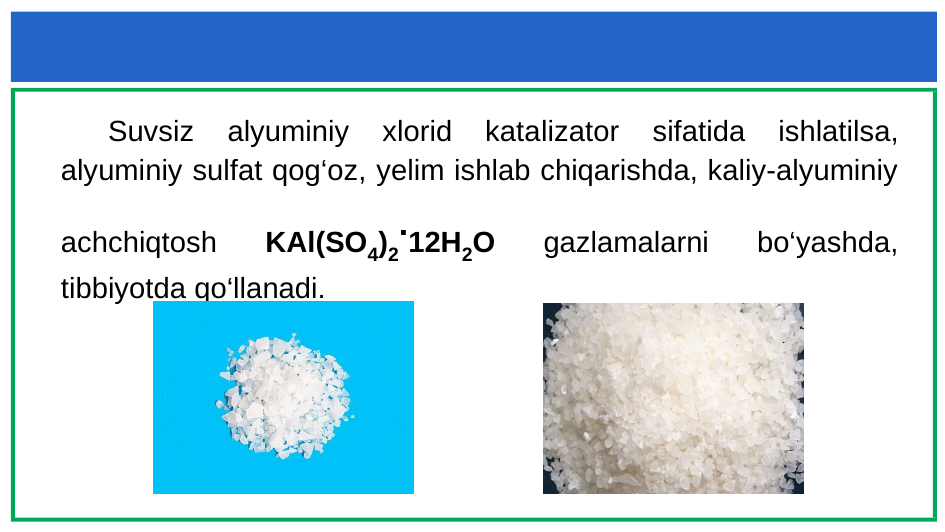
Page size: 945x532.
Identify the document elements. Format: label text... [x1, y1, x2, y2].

picture [542, 303, 804, 494]
text_box Suvsiz alyuminiy xlorid kata­lizator­ sifatida ishlatilsa, alyuminiy sulfat qog‘oz, yelim ishlab chiqarishda, kaliy-alyuminiy achchiqtosh KAl(SO4)2.12H2O gazlamalarni bo‘yashda, tibbiyotda qo‘llanadi. [39, 100, 914, 312]
picture [217, 333, 350, 459]
